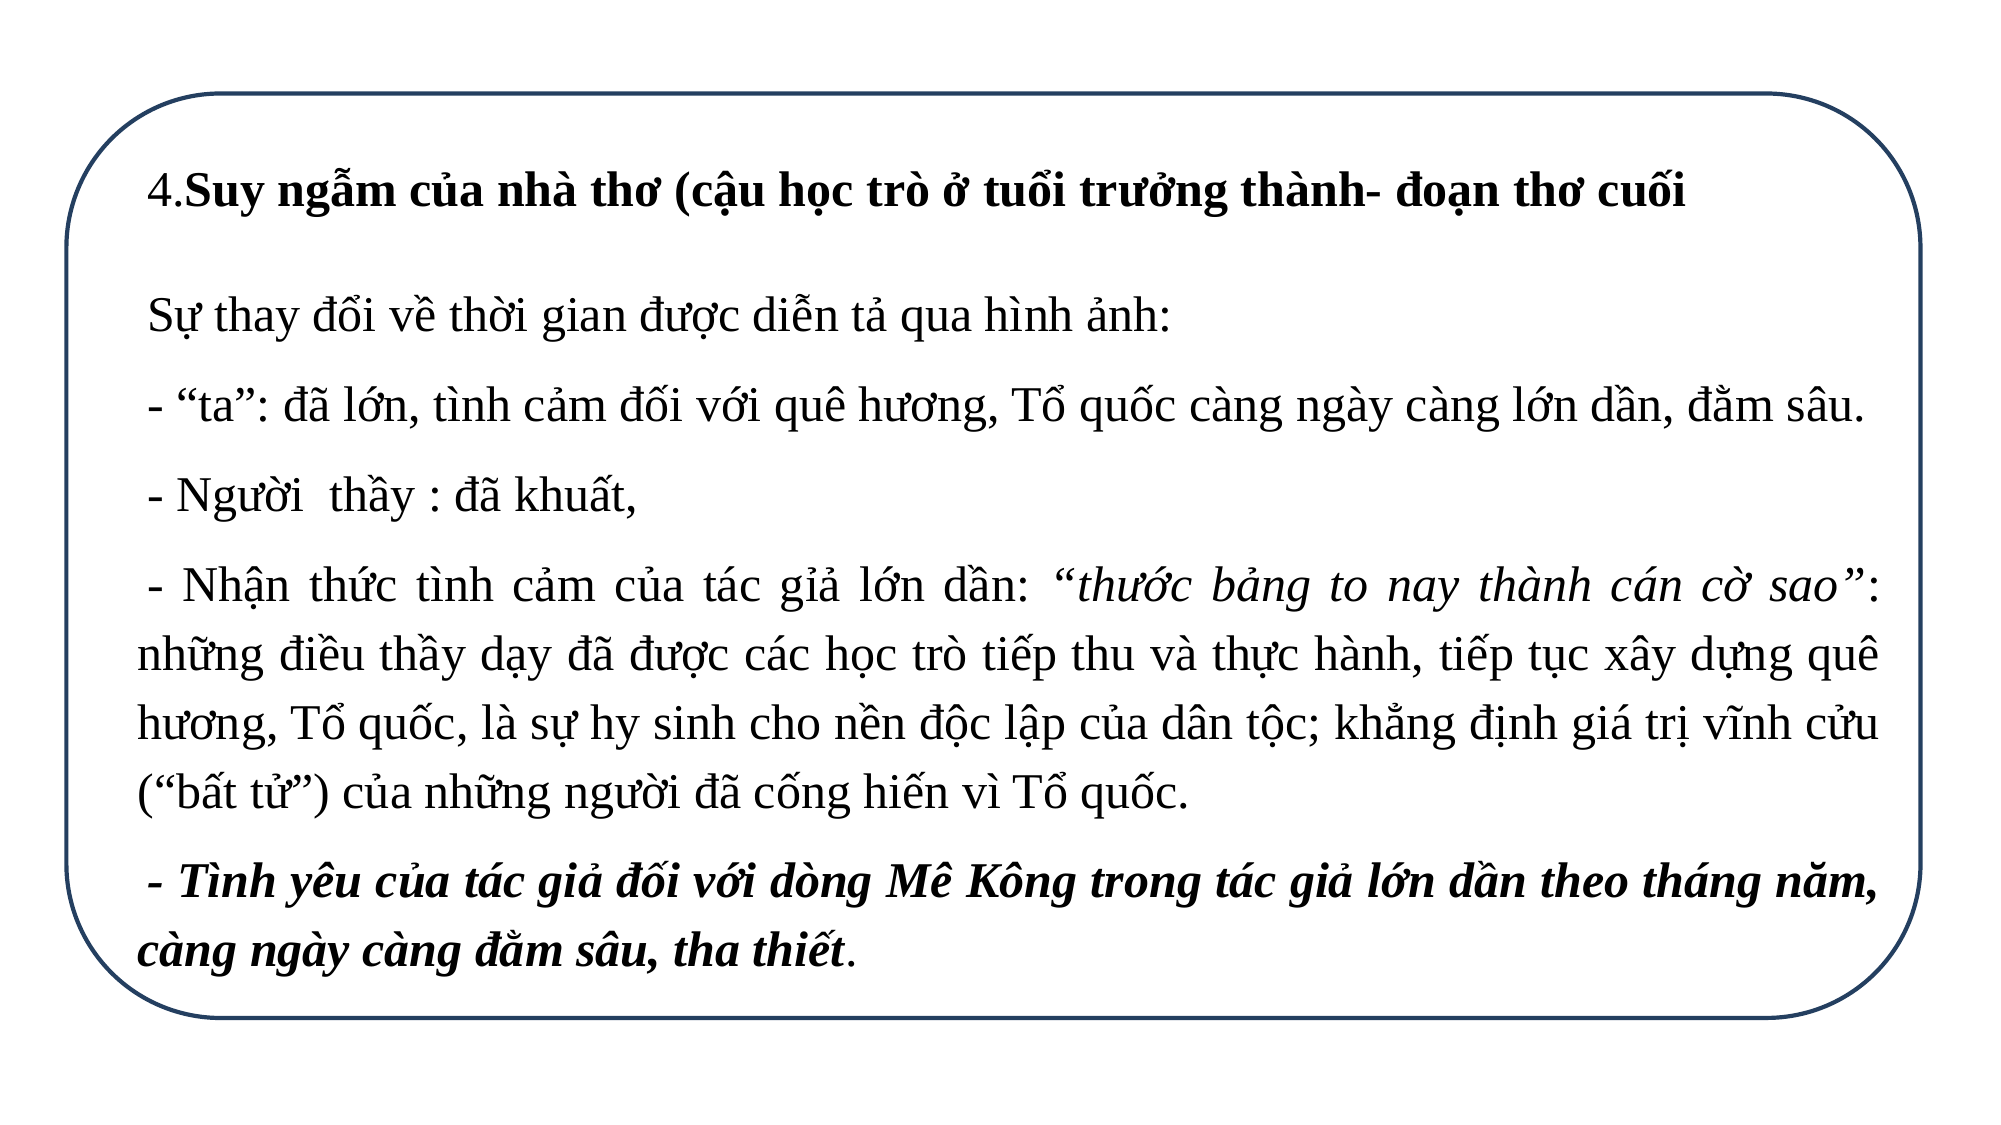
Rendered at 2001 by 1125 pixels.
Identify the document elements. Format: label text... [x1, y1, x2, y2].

text_box [125, 985, 1862, 1018]
text_box Sự thay đổi về thời gian được diễn tả qua hình ảnh: - “ta”: đã lớn, tình cảm đối với quê hương, Tổ quốc càng ngày càng lớn dần, đằm sâu. - Người thầy : đã khuất, - Nhận thức tình cảm của tác gỉả lớn dần: “thước bảng to nay thành cán cờ sao”: những điều thầy dạy đã được các học trò tiếp thu và thực hành, tiếp tục xây dựng quê hương, Tổ quốc, là sự hy sinh cho nền độc lập của dân tộc; khẳng định giá trị vĩnh cửu (“bất tử”) của những người đã cống hiến vì Tổ quốc. - Tình yêu của tác giả đối với dòng Mê Kông trong tác giả lớn dần theo tháng năm, càng ngày càng đằm sâu, tha thiết. [122, 265, 1896, 985]
text_box [66, 93, 1921, 983]
text_box 4.Suy ngẫm của nhà thơ (cậu học trò ở tuổi trưởng thành- đoạn thơ cuối [122, 139, 1857, 224]
